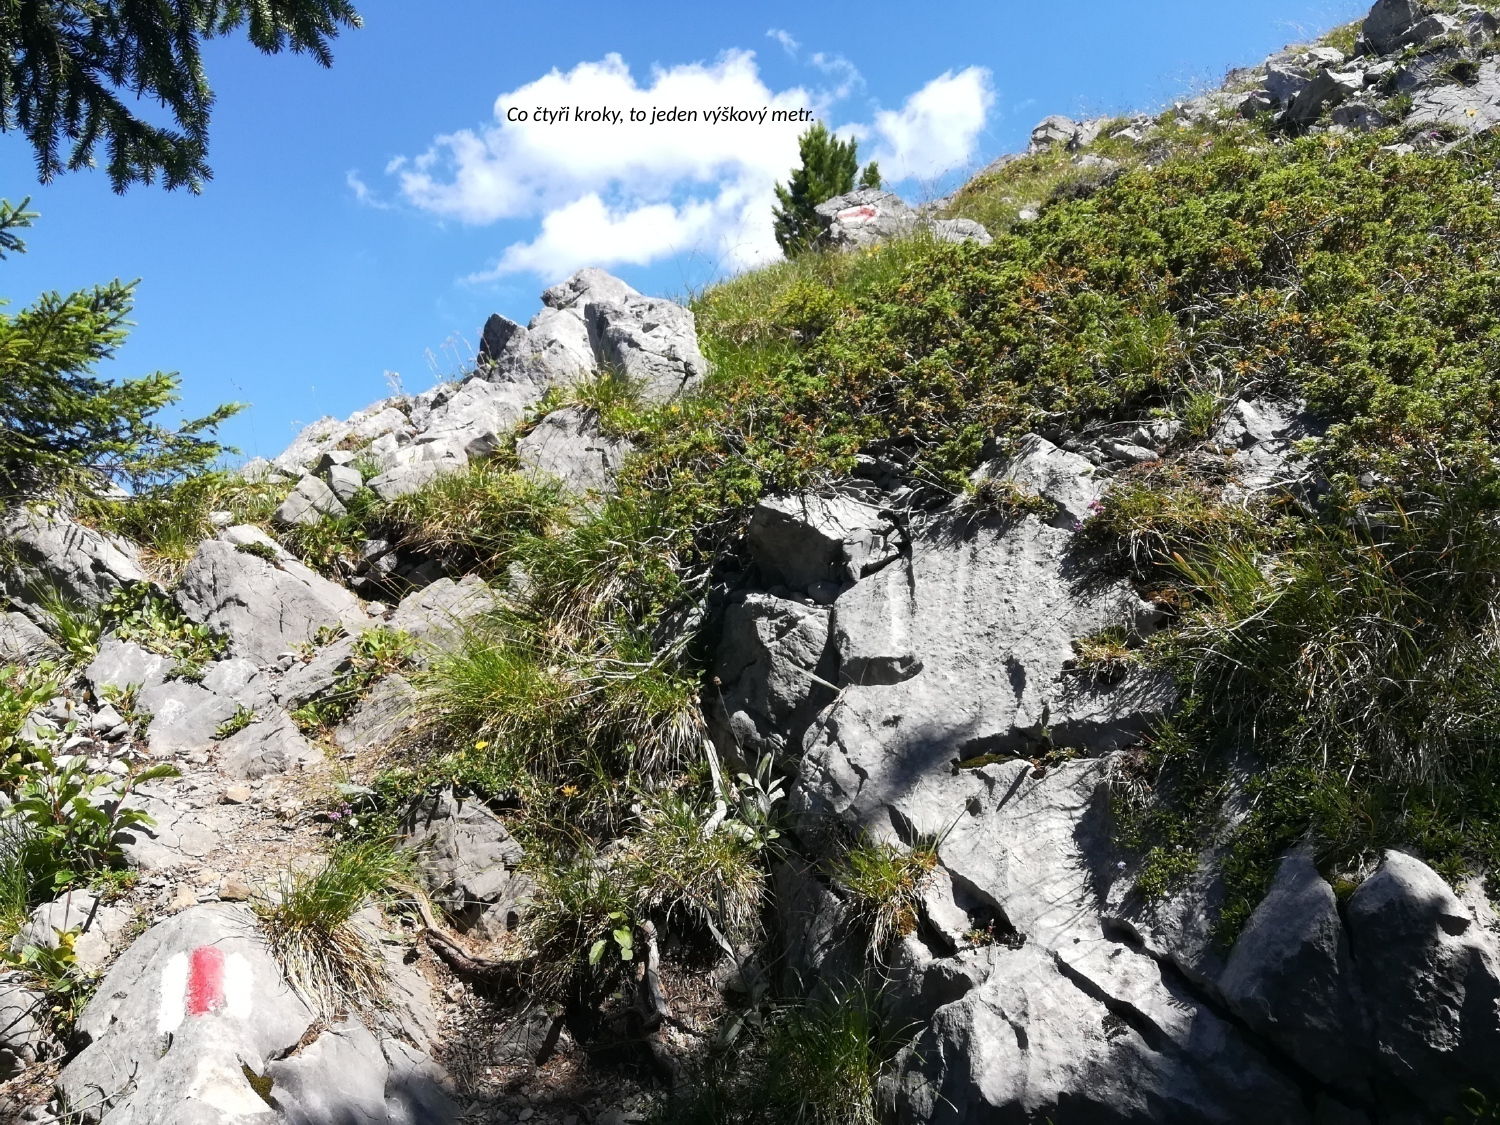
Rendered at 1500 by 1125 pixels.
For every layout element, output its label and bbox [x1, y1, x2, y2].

list [0, 0, 1500, 1125]
